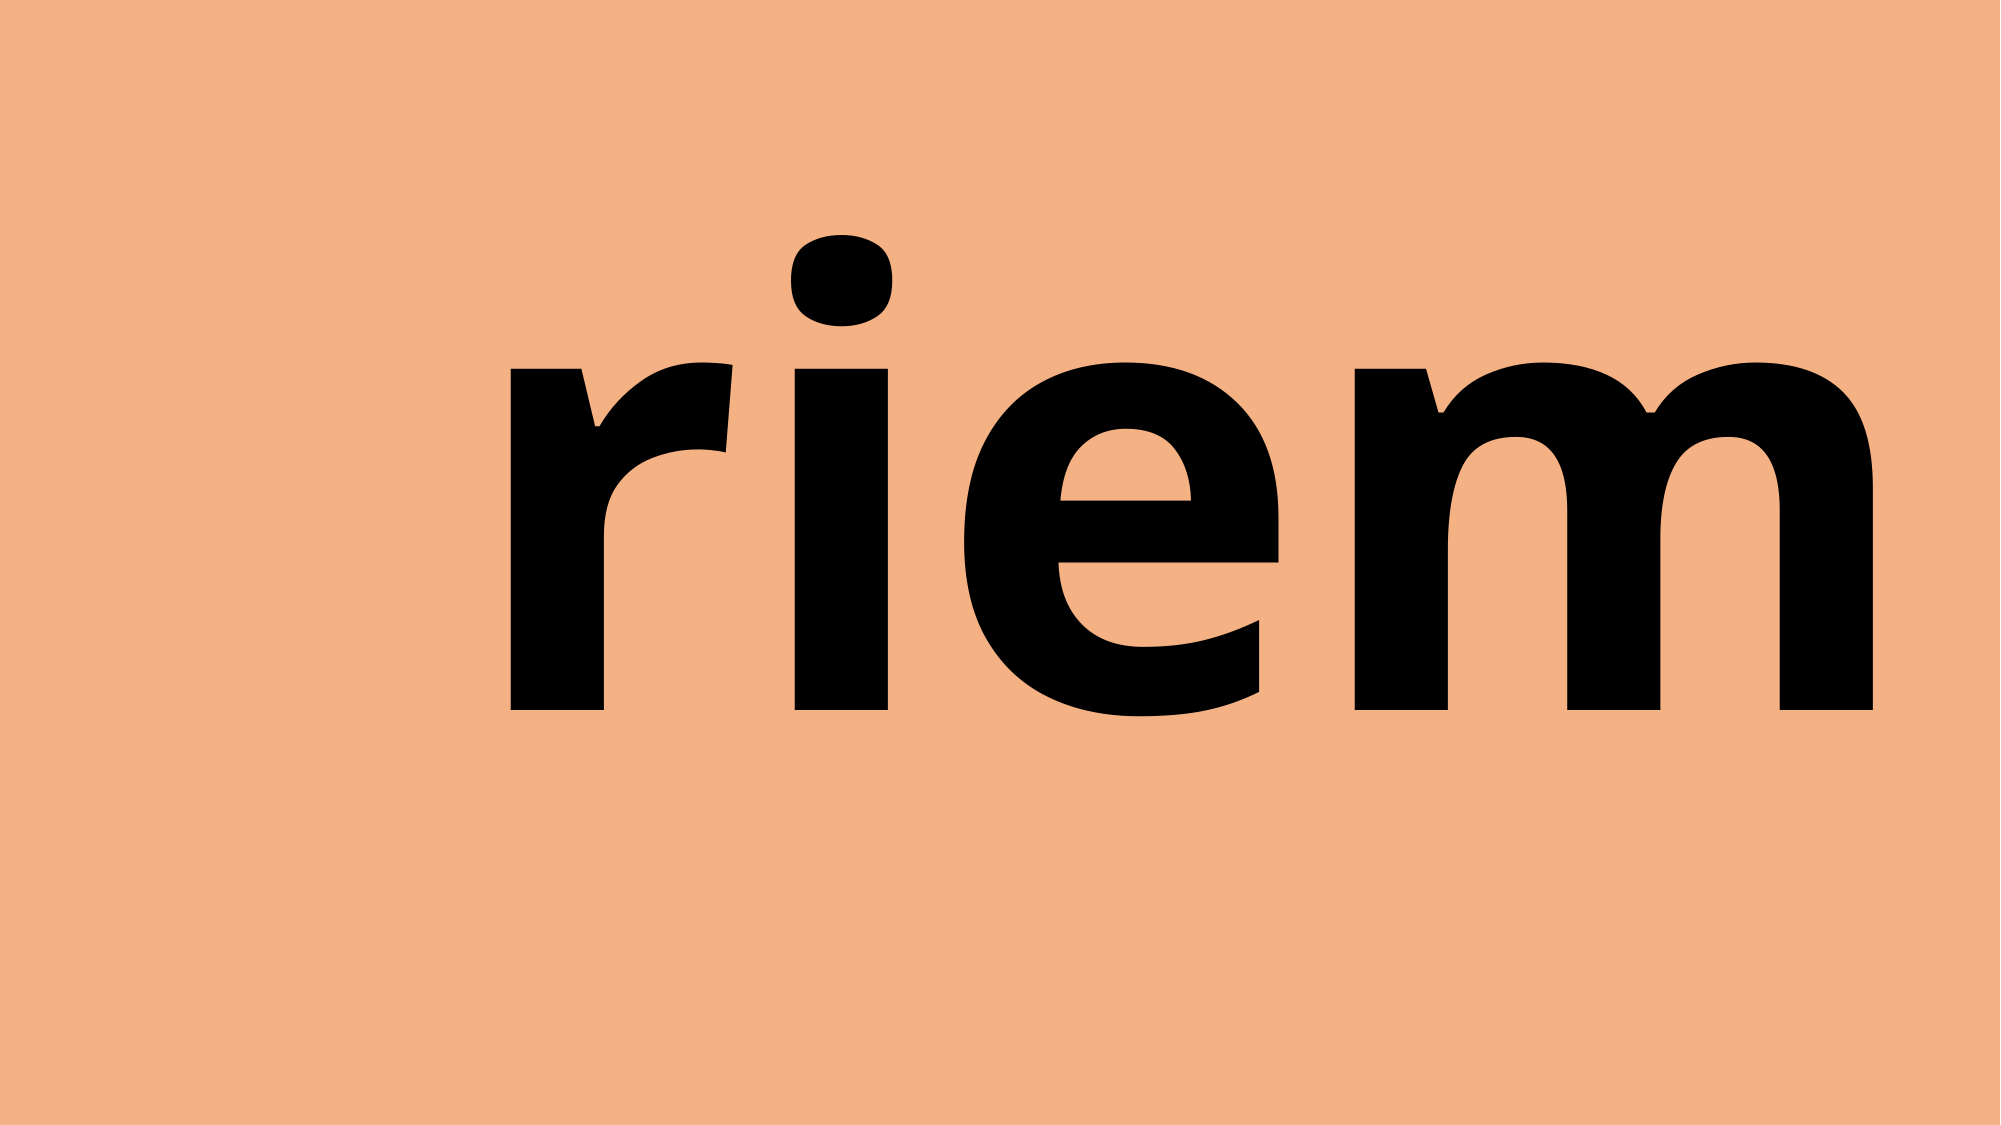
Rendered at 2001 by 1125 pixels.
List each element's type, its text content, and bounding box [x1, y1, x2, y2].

title riem [447, 399, 2000, 617]
